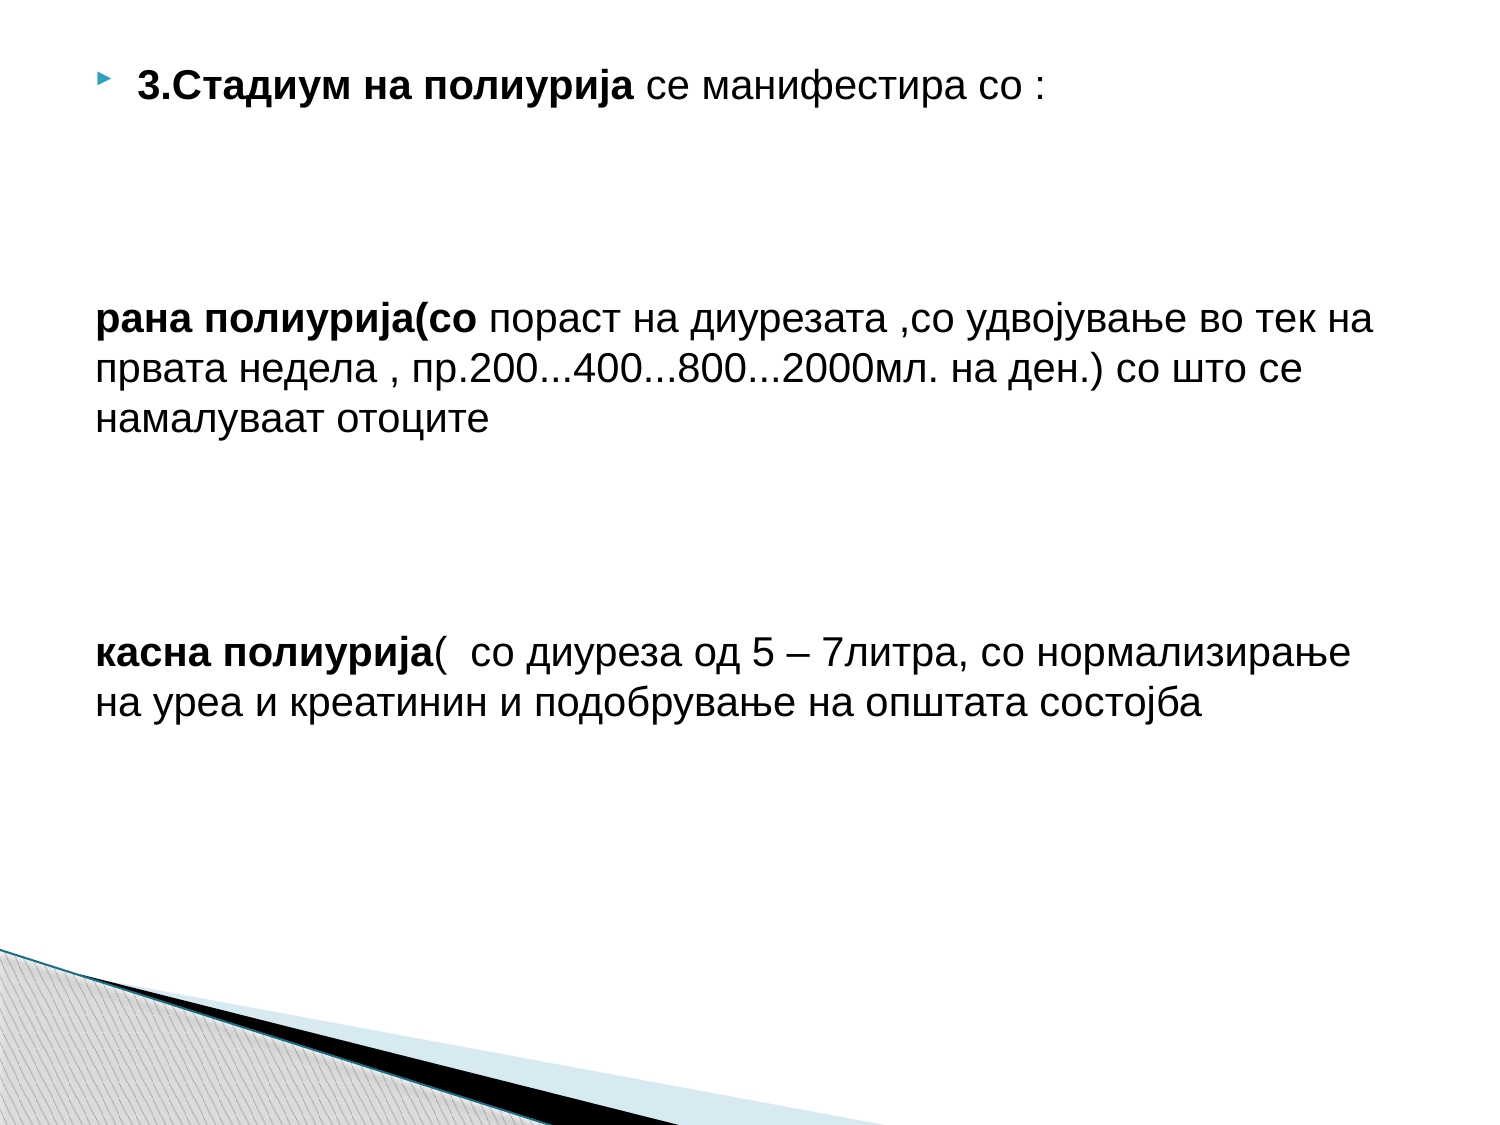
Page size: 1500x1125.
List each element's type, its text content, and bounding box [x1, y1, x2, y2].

list 3.Стадиум на полиурија се манифестира со : рана полиурија(со пораст на диурезата ,со удвојување во тек на првата недела , пр.200...400...800...2000мл. на ден.) со што се намалуваат отоците касна полиурија( со диуреза од 5 – 7литра, со нормализирање на уреа и креатинин и подобрување на општата состојба [62, 50, 1413, 963]
